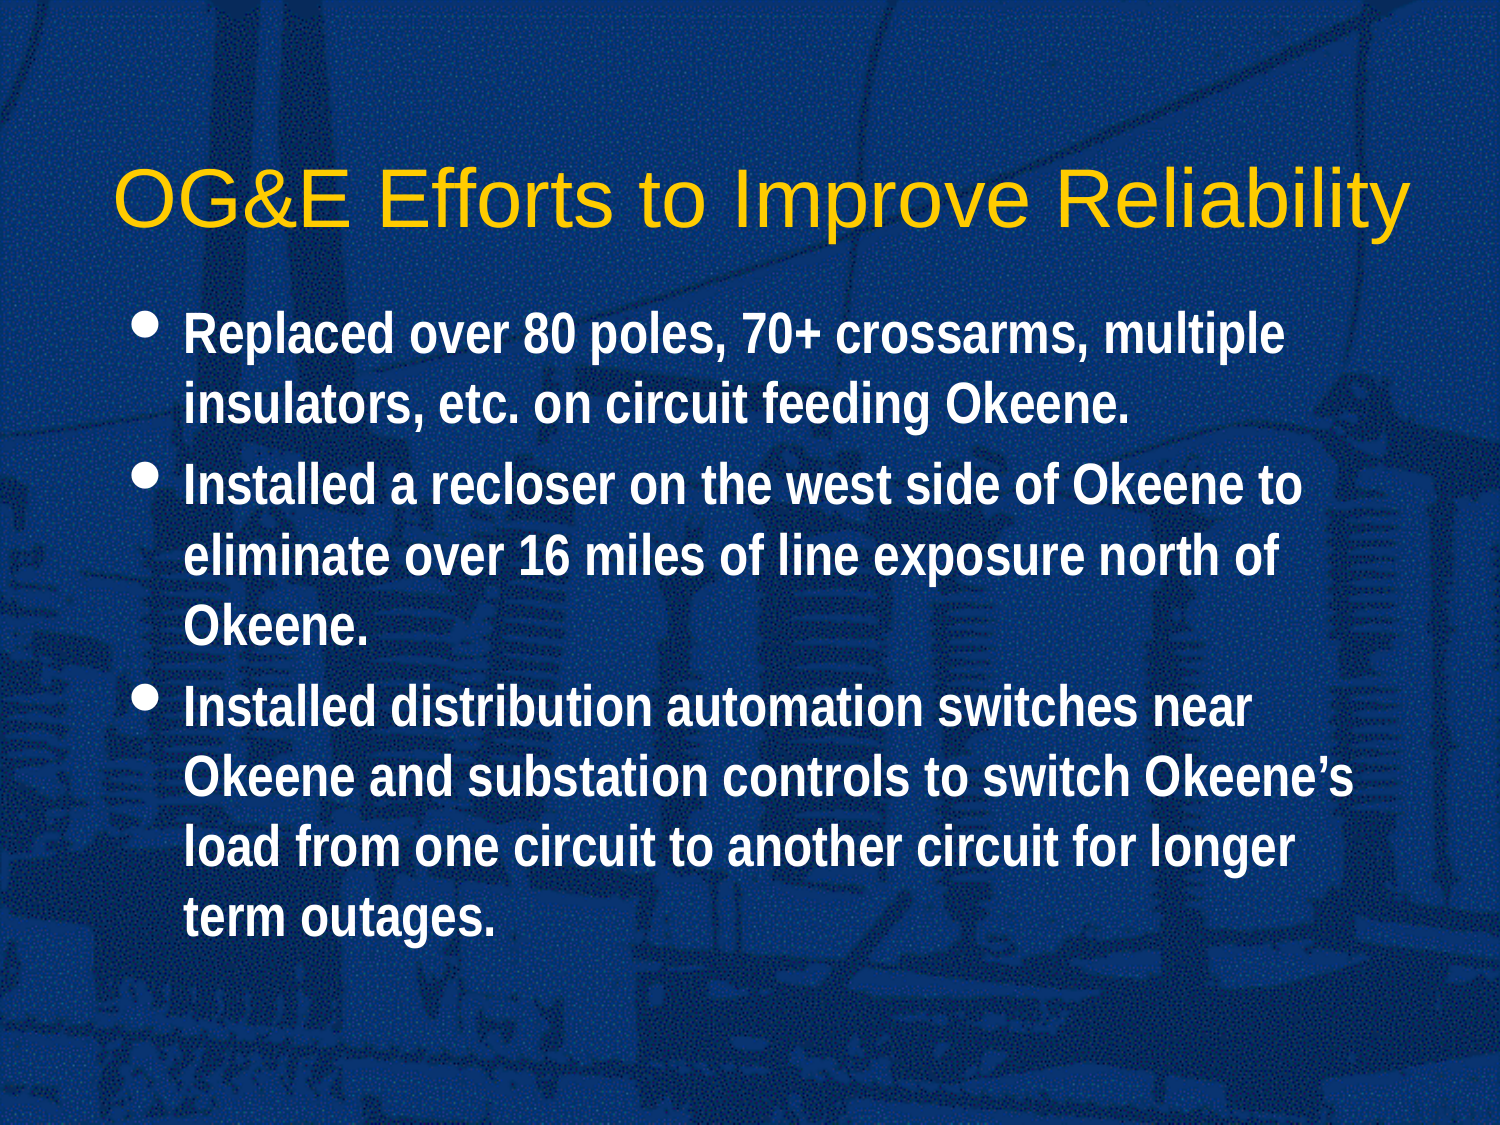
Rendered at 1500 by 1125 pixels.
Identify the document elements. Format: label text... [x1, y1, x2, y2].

title OG&E Efforts to Improve Reliability [74, 99, 1451, 288]
list Replaced over 80 poles, 70+ crossarms, multiple insulators, etc. on circuit feeding Okeene. Installed a recloser on the west side of Okeene to eliminate over 16 miles of line exposure north of Okeene. Installed distribution automation switches near Okeene and substation controls to switch Okeene’s load from one circuit to another circuit for longer term outages. [112, 287, 1388, 1001]
picture [0, 0, 1500, 1125]
